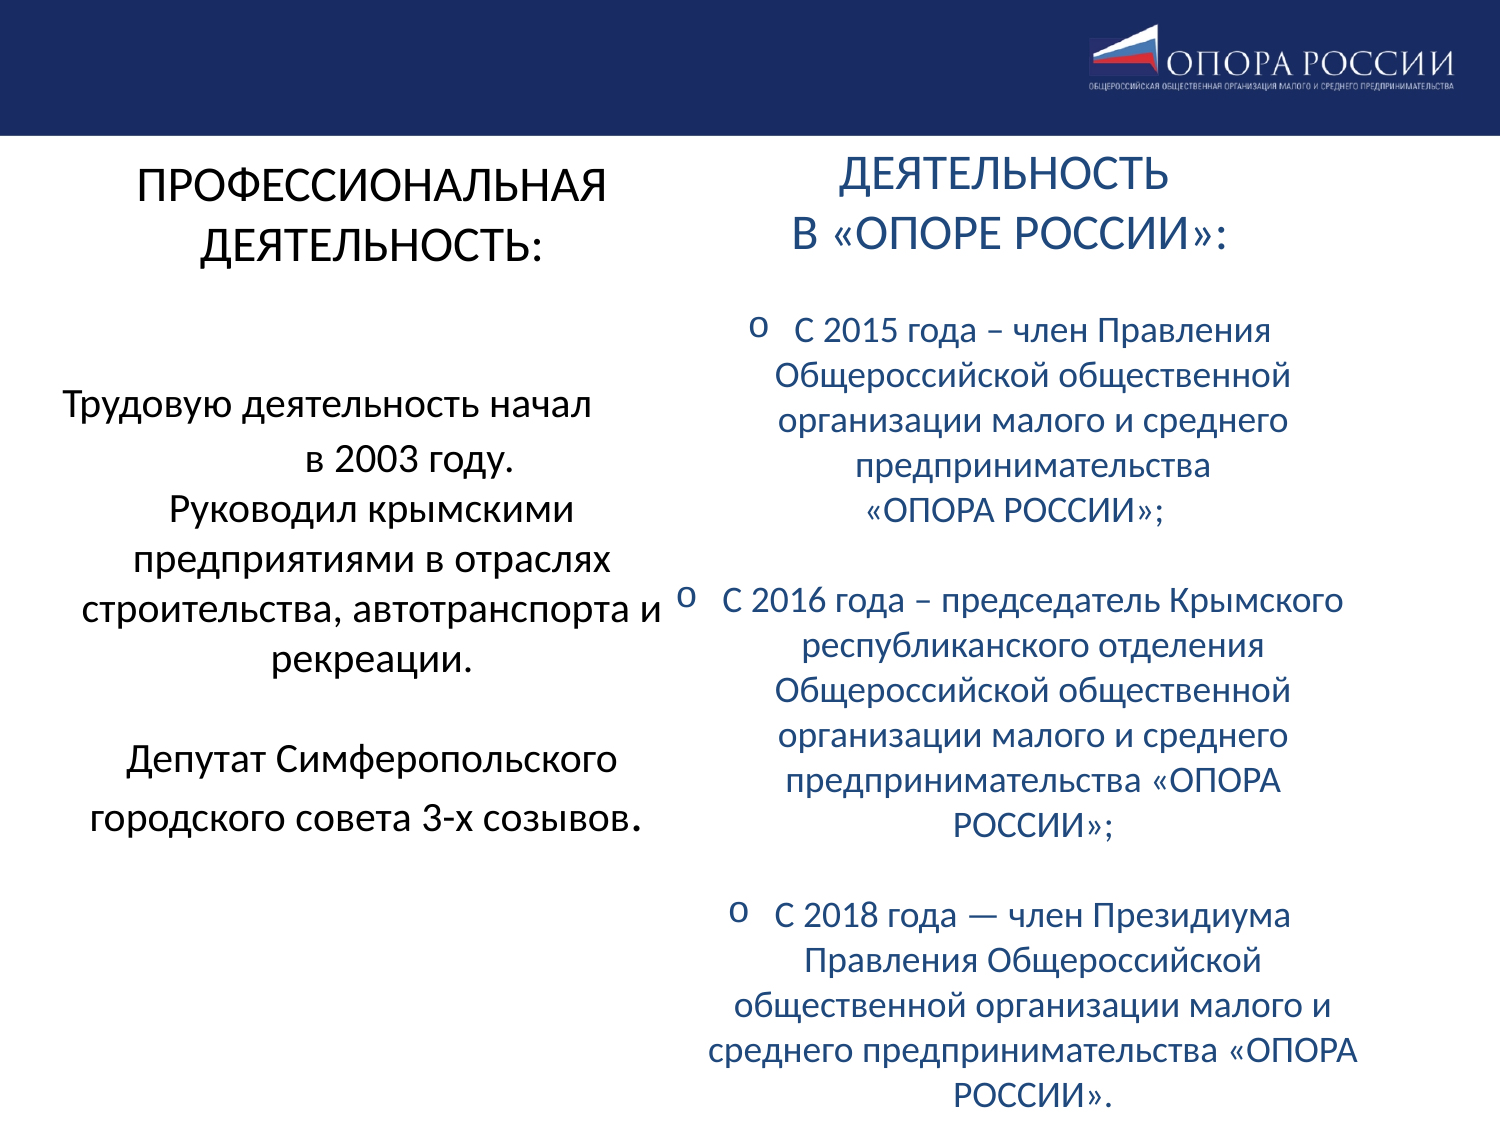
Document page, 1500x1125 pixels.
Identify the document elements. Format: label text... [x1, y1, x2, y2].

text_box ДЕЯТЕЛЬНОСТЬ В «ОПОРЕ РОССИИ»: С 2015 года – член Правления Общероссийской общественной организации малого и среднего предпринимательства «ОПОРА РОССИИ»; С 2016 года – председатель Крымского республиканского отделения Общероссийской общественной организации малого и среднего предпринимательства «ОПОРА РОССИИ»; С 2018 года — член Президиума Правления Общероссийской общественной организации малого и среднего предпринимательства «ОПОРА РОССИИ». [643, 853, 1376, 1123]
picture [0, 0, 1500, 844]
